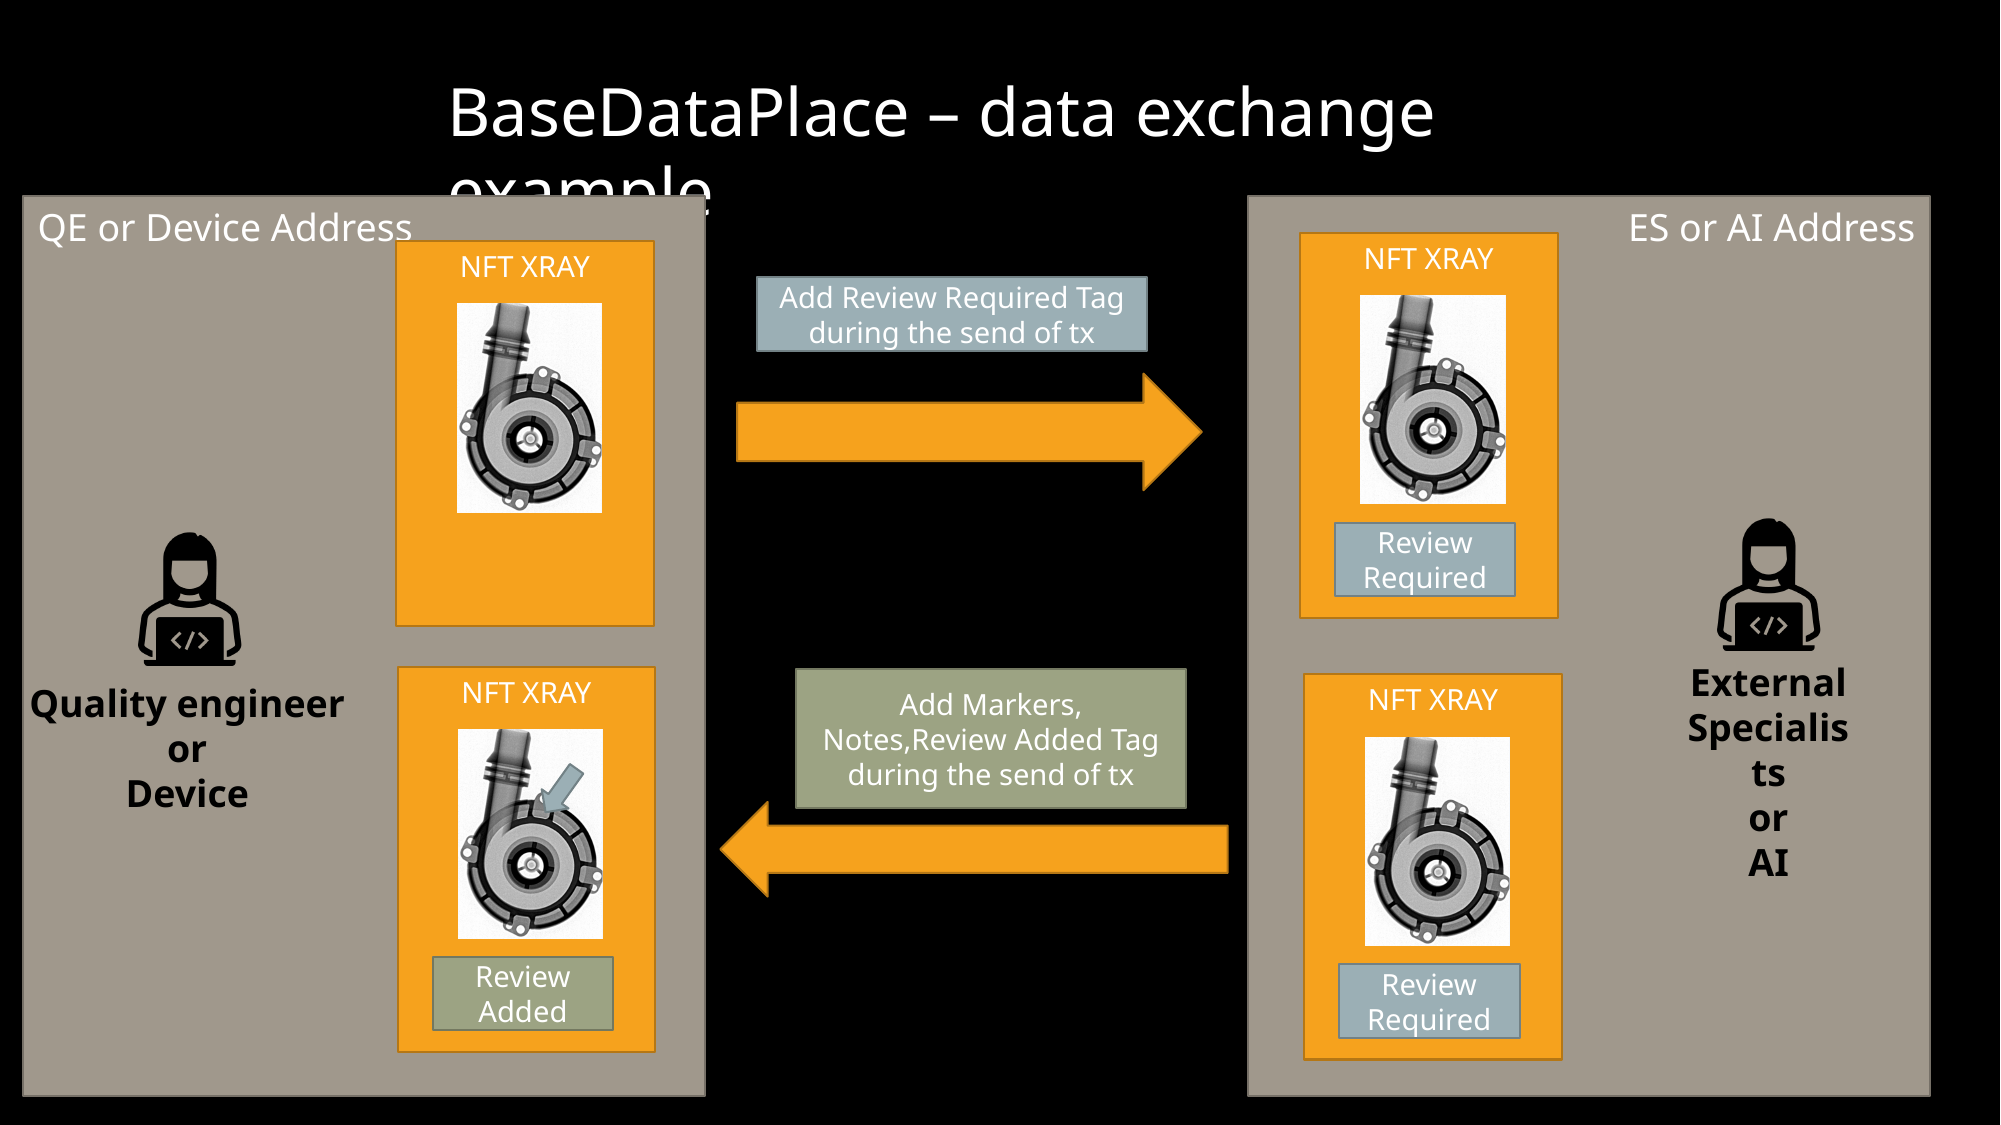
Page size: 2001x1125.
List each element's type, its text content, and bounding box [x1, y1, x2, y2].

text_box Add Markers, Notes,Review Added Tag during the send of tx [795, 668, 1187, 809]
picture [1360, 295, 1506, 505]
text_box NFT XRAY [1299, 232, 1559, 619]
text_box Review Required [1338, 963, 1521, 1039]
text_box Review Required [1334, 522, 1516, 597]
picture [114, 518, 265, 669]
picture [458, 729, 603, 939]
text_box Review Added [432, 956, 614, 1031]
picture [1693, 504, 1844, 655]
text_box NFT XRAY [397, 666, 656, 1053]
text_box [736, 372, 1203, 492]
text_box Quality engineer or Device [14, 672, 361, 823]
text_box NFT XRAY [395, 240, 655, 627]
text_box QE or Device Address [22, 195, 706, 1097]
picture [1365, 737, 1510, 946]
text_box ES or AI Address [1247, 195, 1931, 1097]
text_box [719, 800, 1229, 898]
text_box Add Review Required Tag during the send of tx [756, 276, 1148, 352]
text_box NFT XRAY [1303, 673, 1563, 1061]
text_box BaseDataPlace – data exchange example [432, 62, 1694, 238]
text_box External Specialists or AI [1666, 651, 1871, 892]
picture [456, 303, 602, 513]
